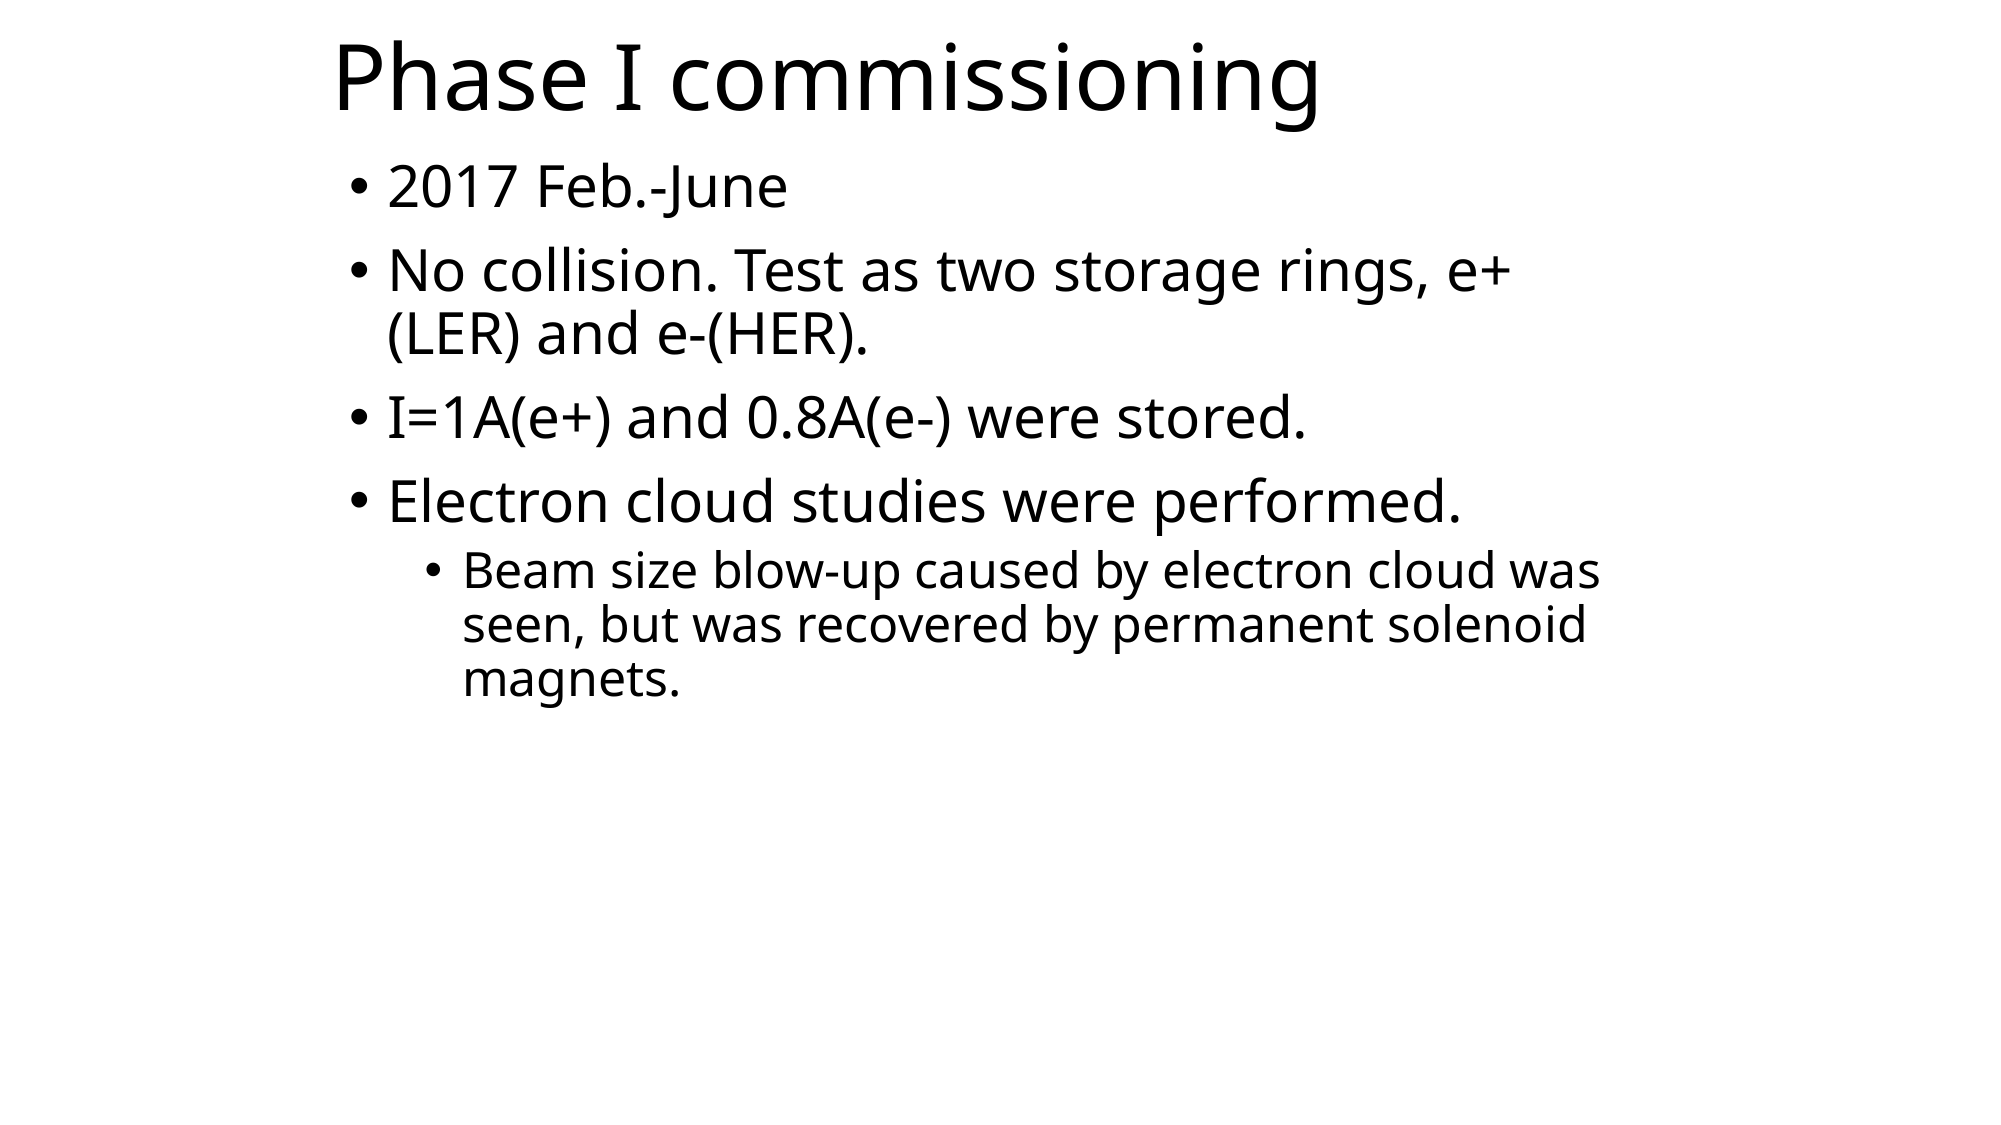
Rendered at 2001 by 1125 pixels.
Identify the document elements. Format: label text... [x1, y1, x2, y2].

title Phase I commissioning [315, 12, 1610, 150]
list 2017 Feb.-June No collision. Test as two storage rings, e+(LER) and e-(HER). I=1A(e+) and 0.8A(e-) were stored. Electron cloud studies were performed. Beam size blow-up caused by electron cloud was seen, but was recovered by permanent solenoid magnets. [334, 149, 1629, 864]
